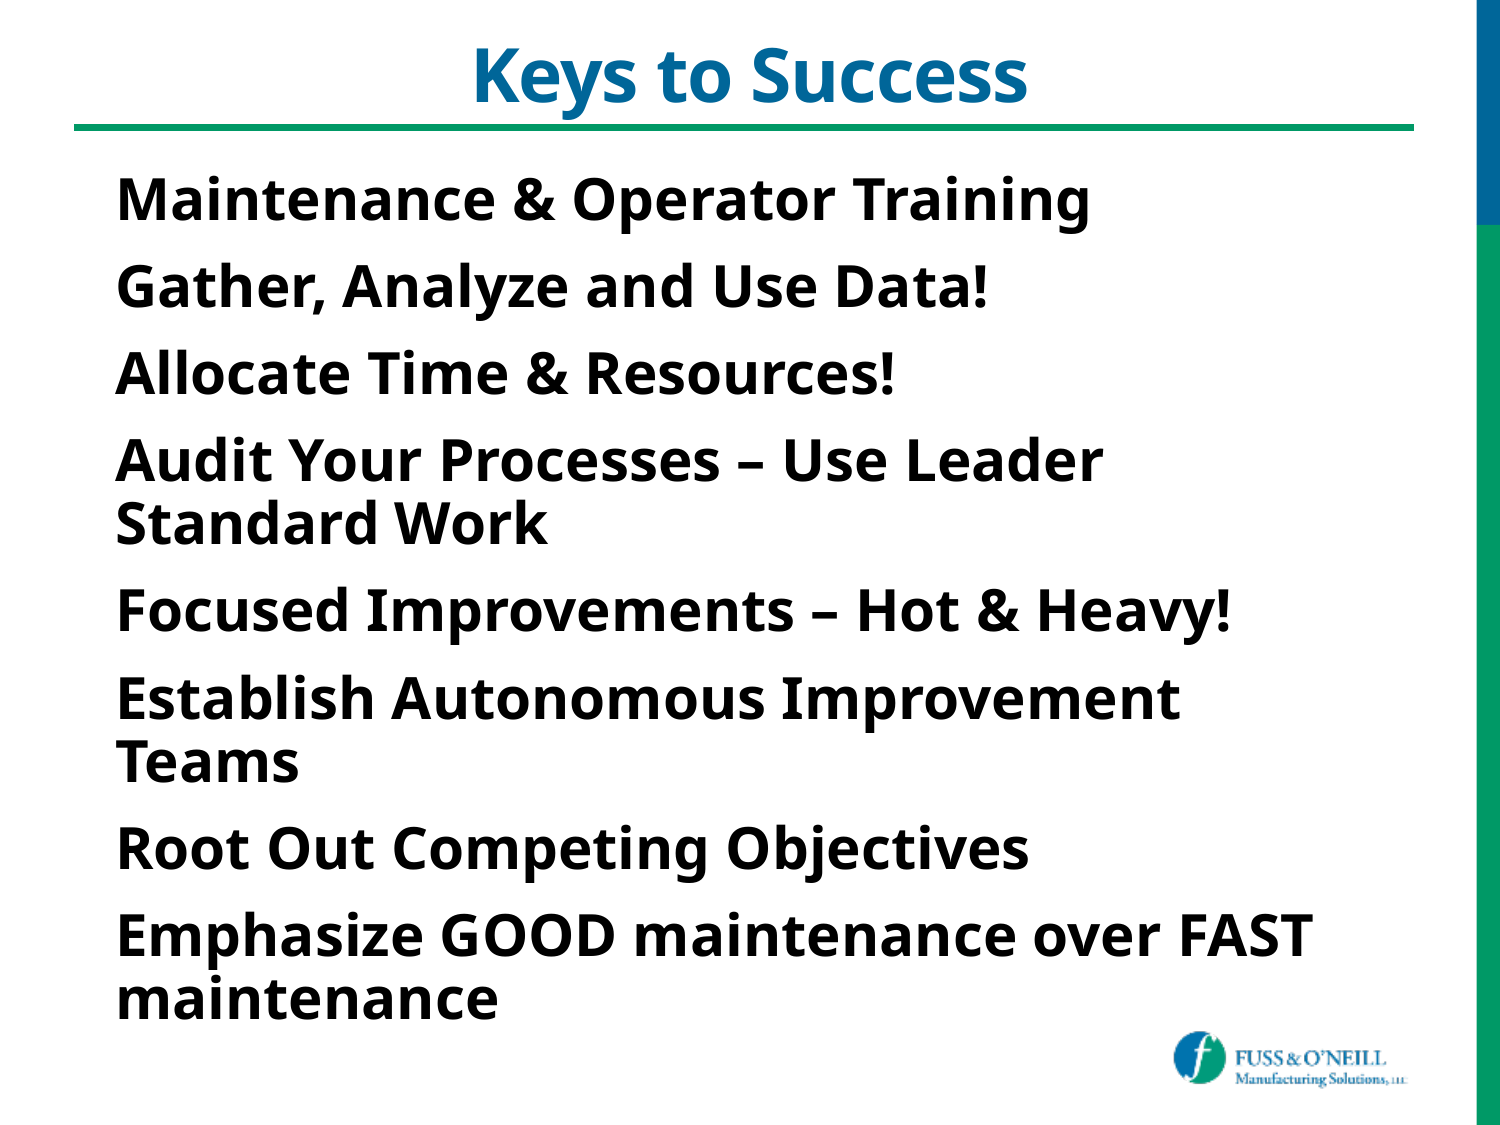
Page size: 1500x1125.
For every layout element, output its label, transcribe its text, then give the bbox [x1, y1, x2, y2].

list Maintenance & Operator Training Gather, Analyze and Use Data! Allocate Time & Resources! Audit Your Processes – Use Leader Standard Work Focused Improvements – Hot & Heavy! Establish Autonomous Improvement Teams Root Out Competing Objectives Emphasize GOOD maintenance over FAST maintenance [100, 162, 1376, 838]
title Keys to Success [112, 0, 1388, 125]
picture [1168, 1027, 1413, 1092]
